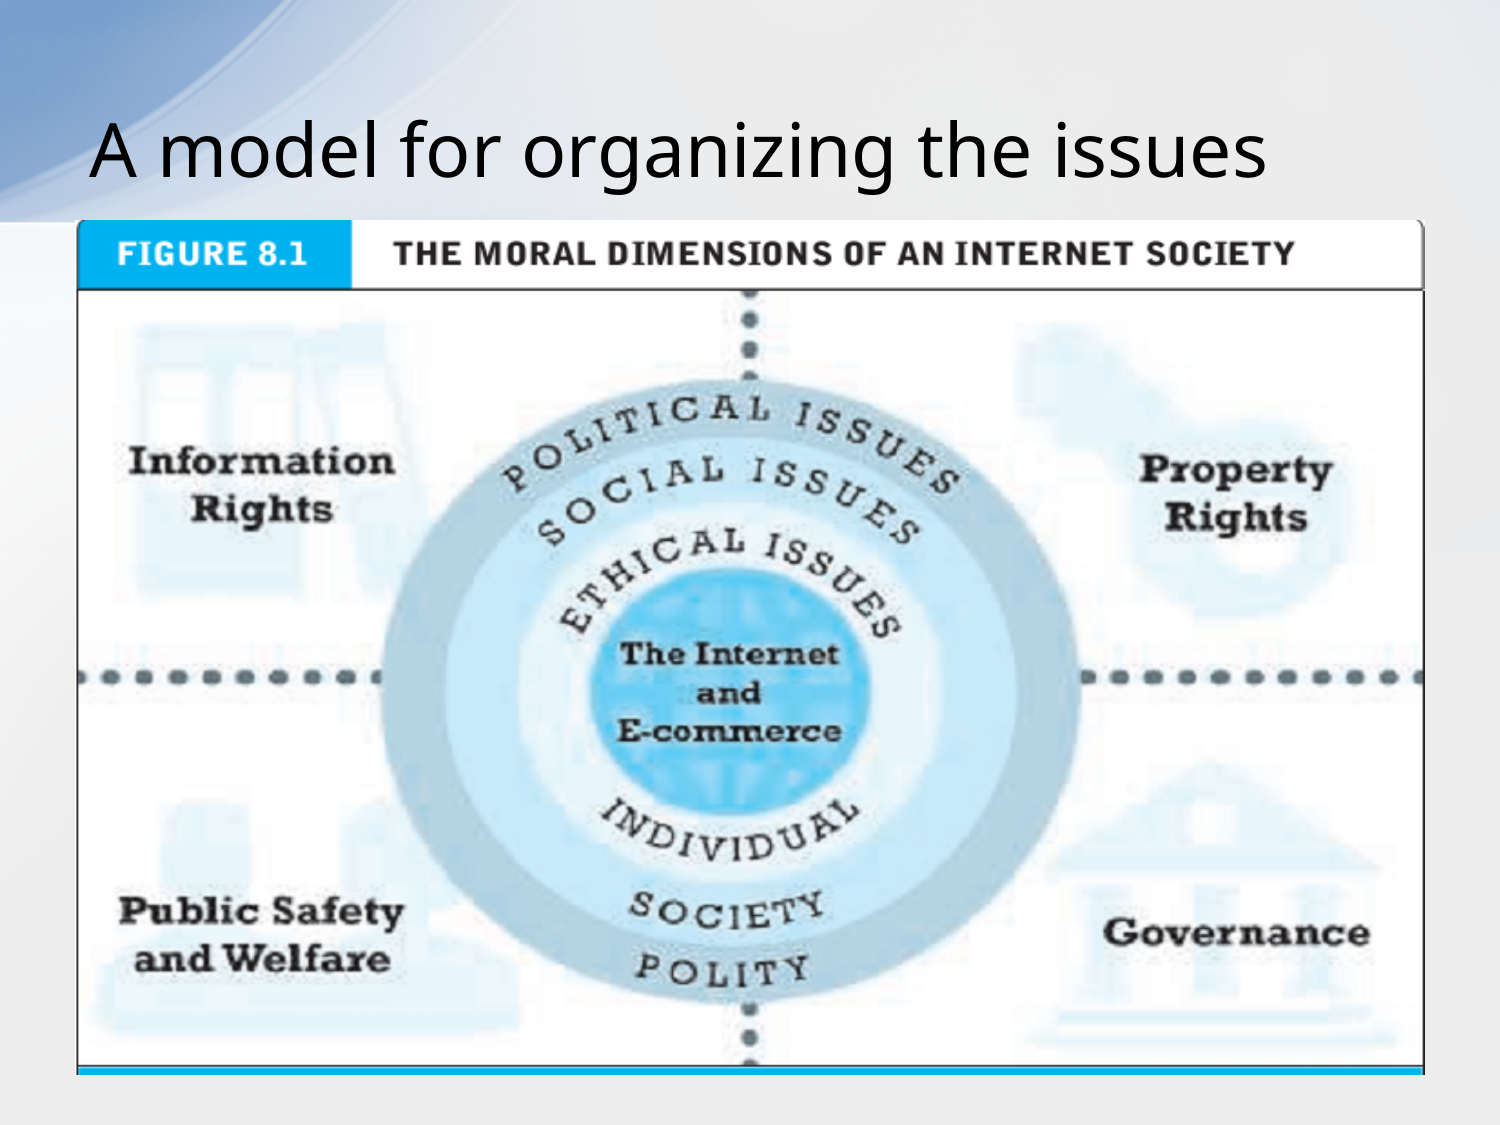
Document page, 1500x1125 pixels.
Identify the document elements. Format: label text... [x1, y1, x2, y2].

picture [0, 0, 1500, 1125]
title A model for organizing the issues [75, 58, 1425, 200]
